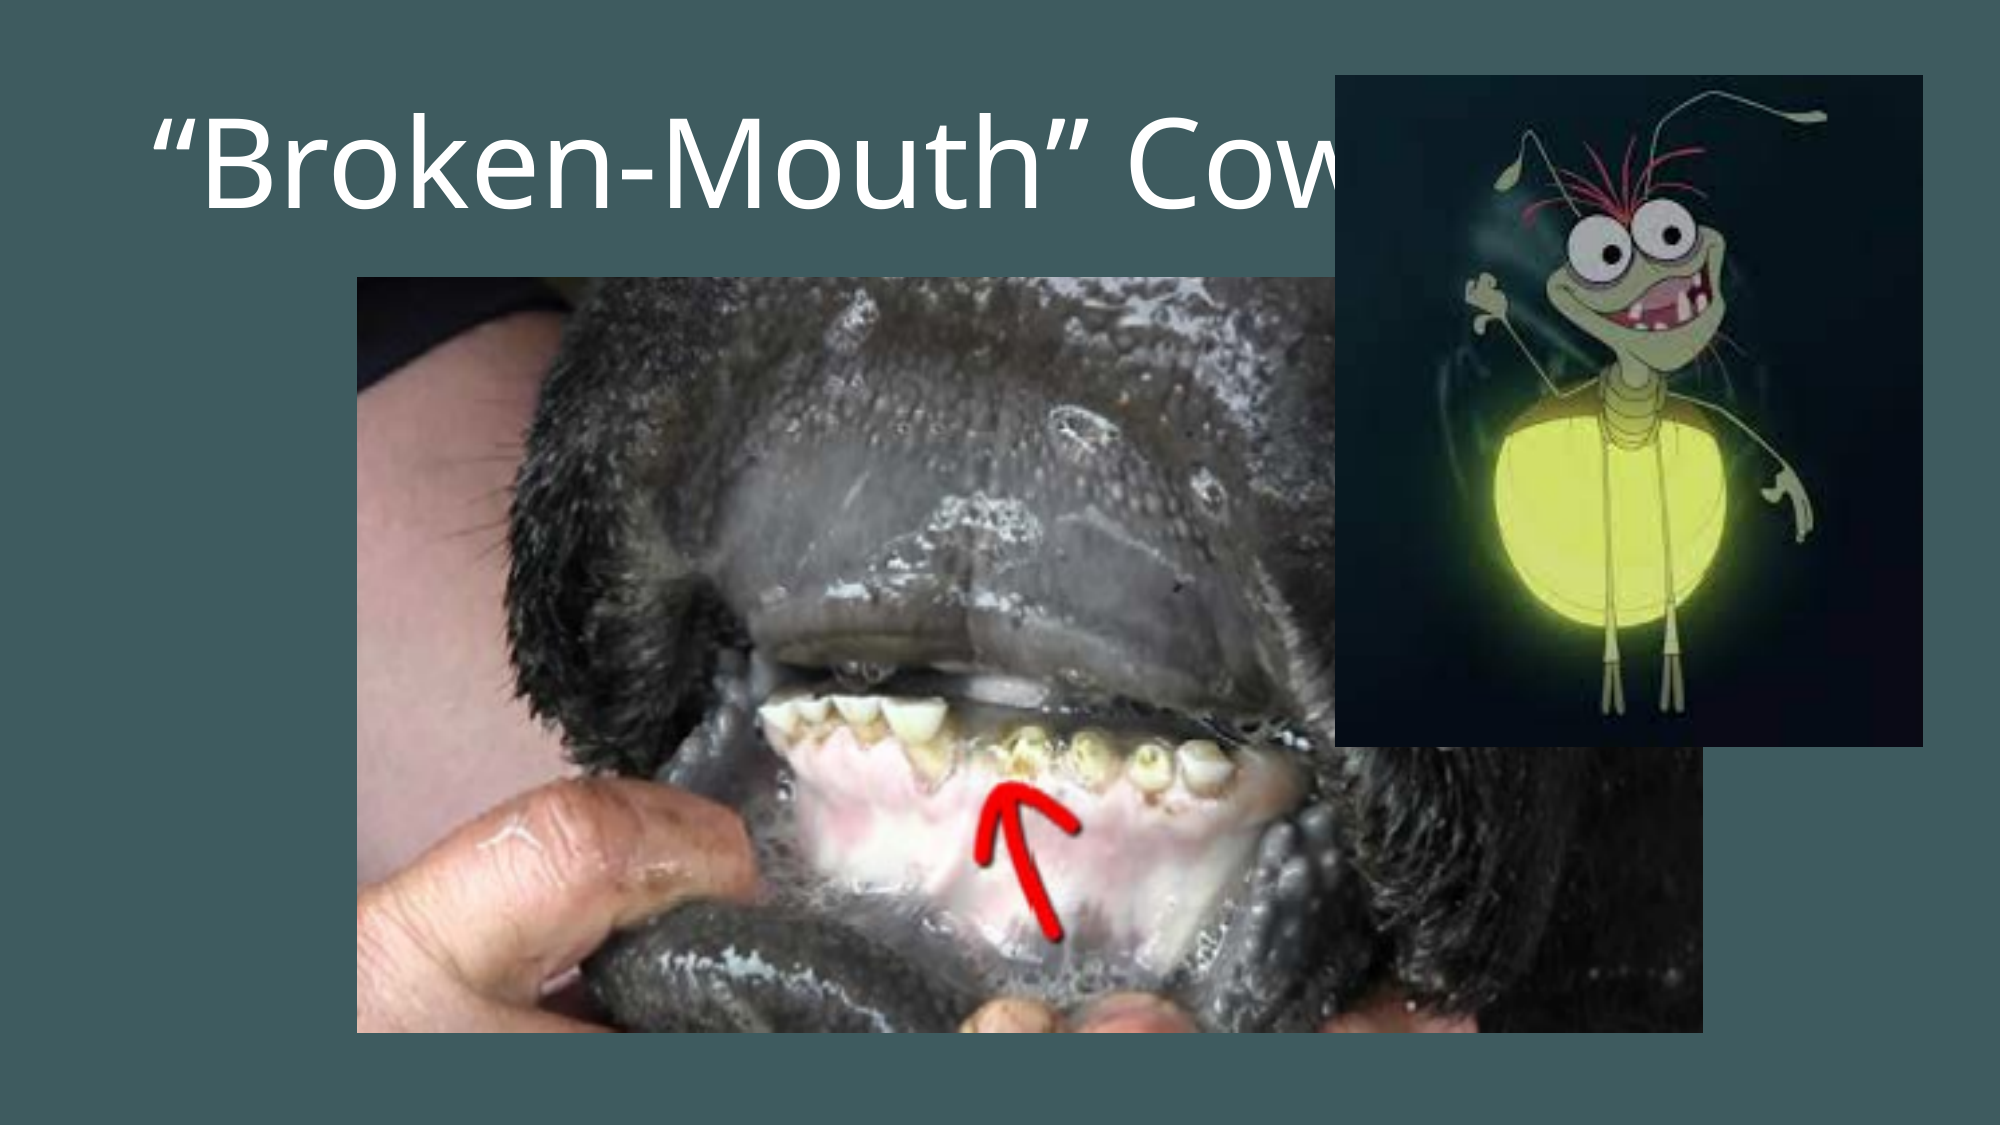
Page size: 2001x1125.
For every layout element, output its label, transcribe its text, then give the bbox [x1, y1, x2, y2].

picture [357, 75, 1923, 1034]
title “Broken-Mouth” Cow [137, 59, 1863, 278]
